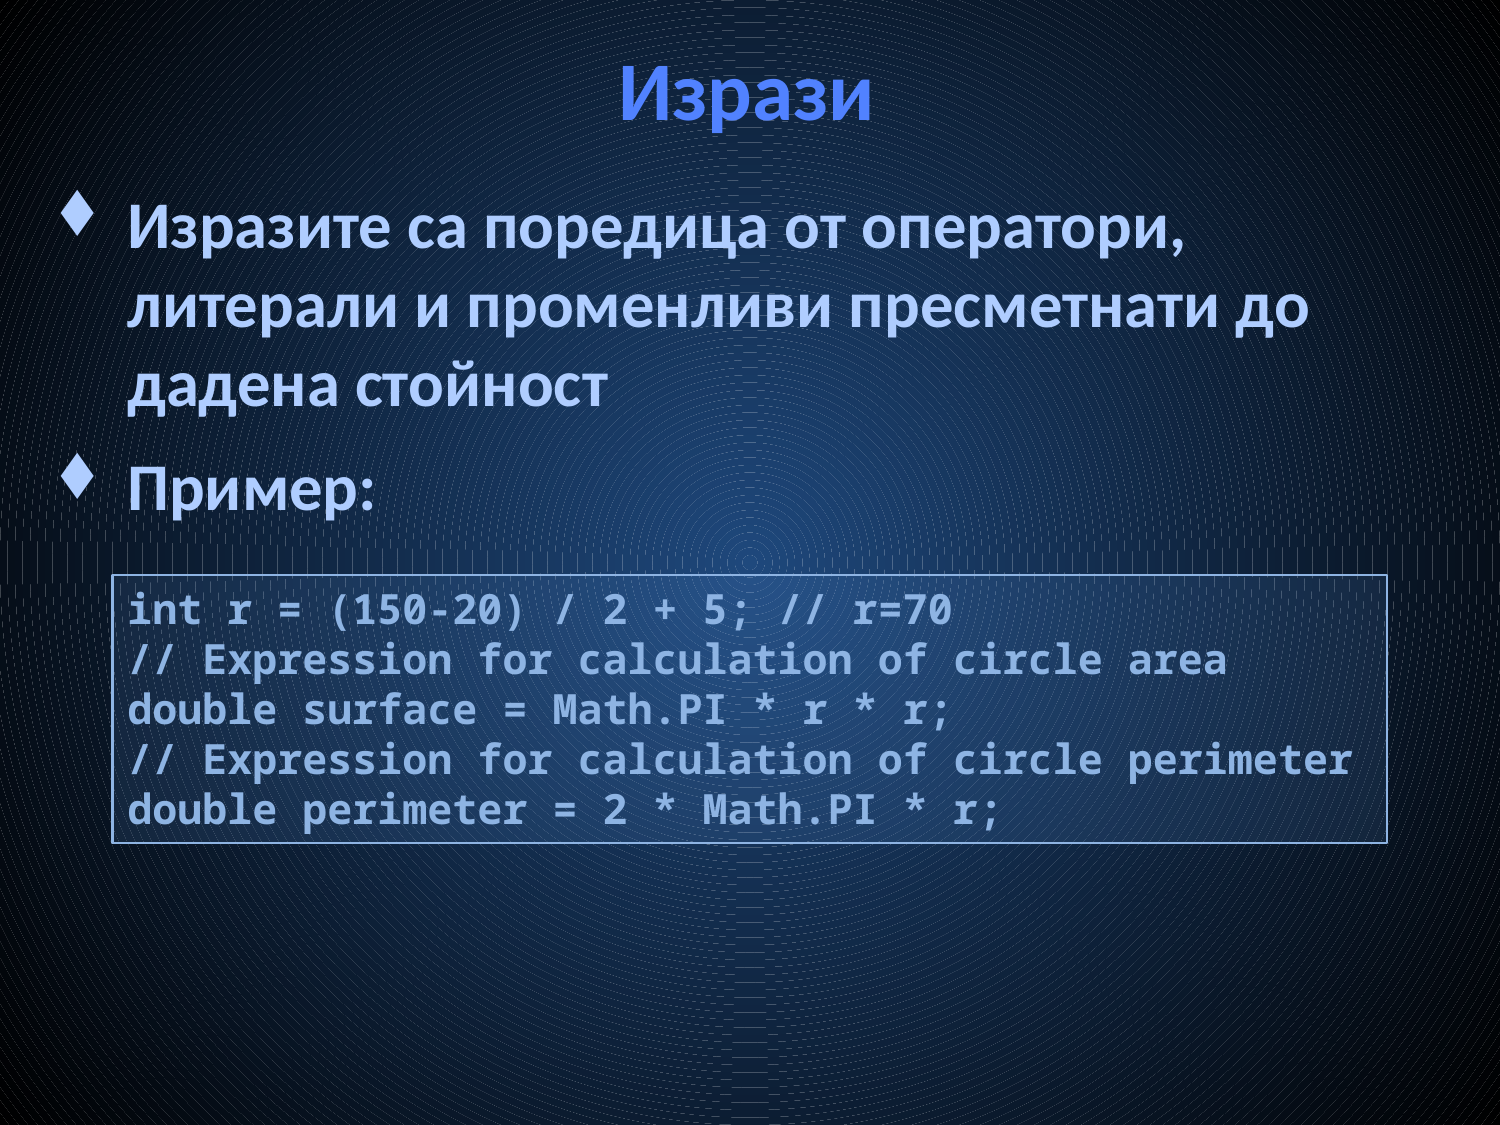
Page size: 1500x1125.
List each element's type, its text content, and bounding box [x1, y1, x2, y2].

title Изрази [37, 24, 1457, 150]
list Изразите са поредица от оператори, литерали и променливи пресметнати до дадена стойност Пример: [37, 174, 1457, 538]
list int r = (150-20) / 2 + 5; // r=70 // Expression for calculation of circle area double surface = Math.PI * r * r; // Expression for calculation of circle perimeter double perimeter = 2 * Math.PI * r; [111, 574, 1388, 844]
